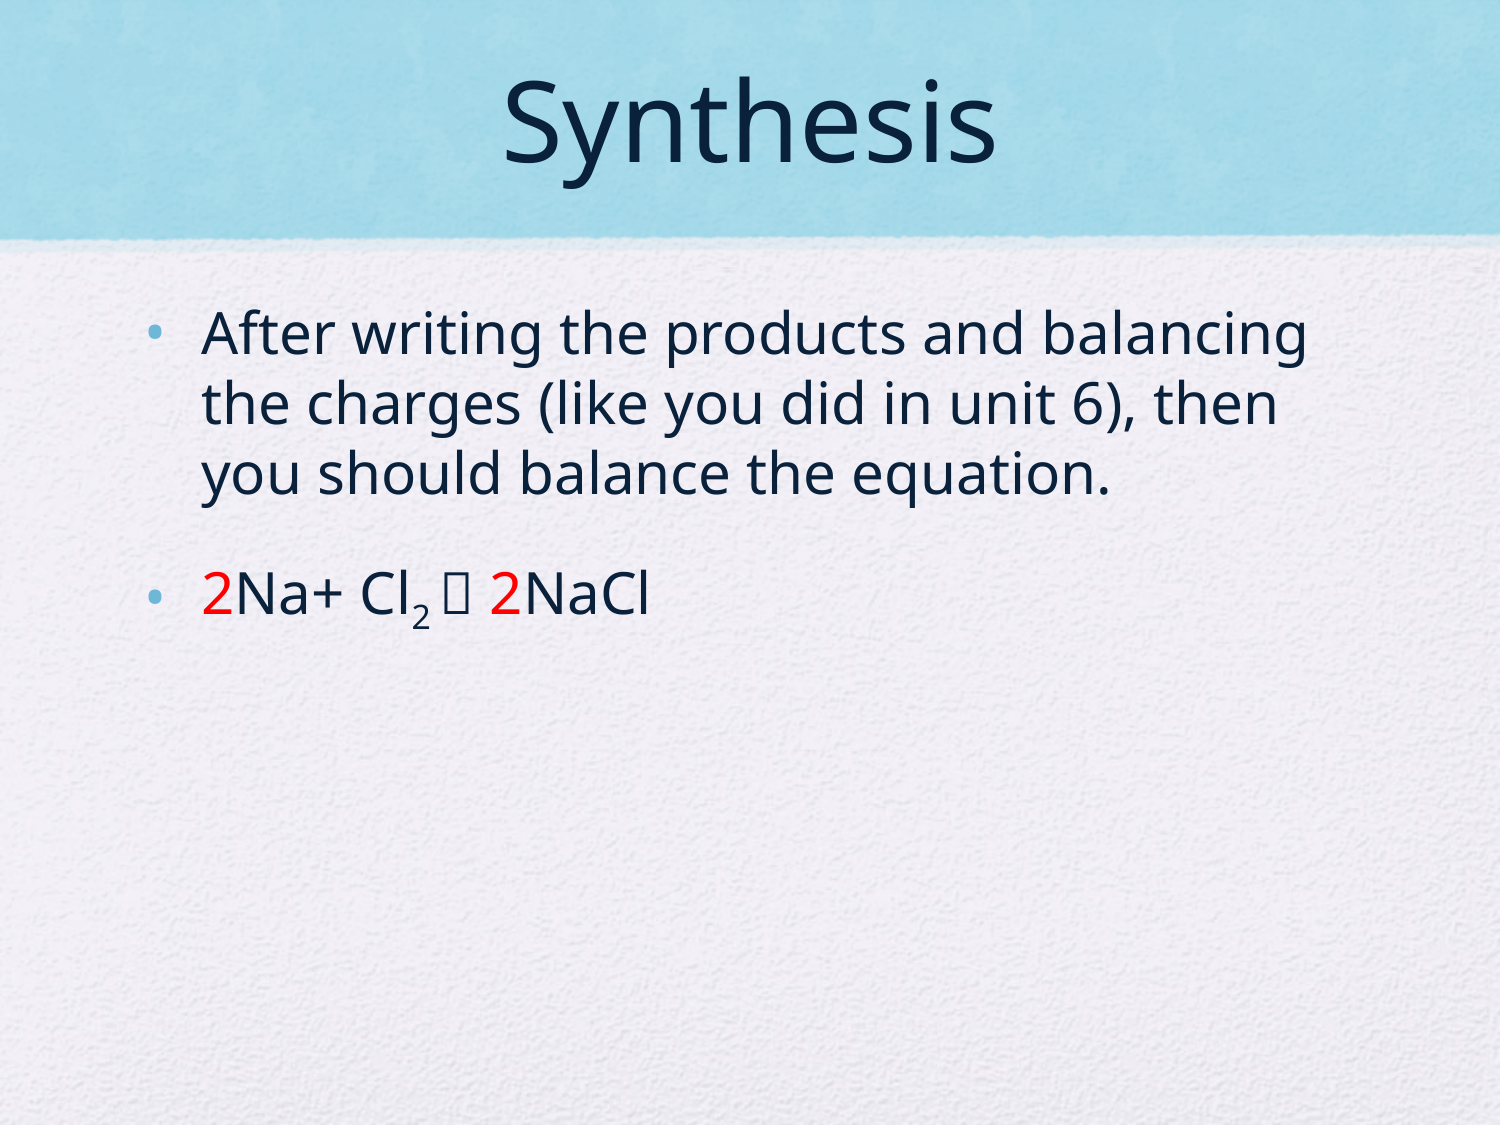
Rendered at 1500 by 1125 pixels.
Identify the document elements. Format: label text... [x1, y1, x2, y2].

picture [0, 225, 1500, 1125]
title Synthesis [129, 6, 1372, 239]
list After writing the products and balancing the charges (like you did in unit 6), then you should balance the equation. 2Na+ Cl2  2NaCl [129, 288, 1372, 993]
